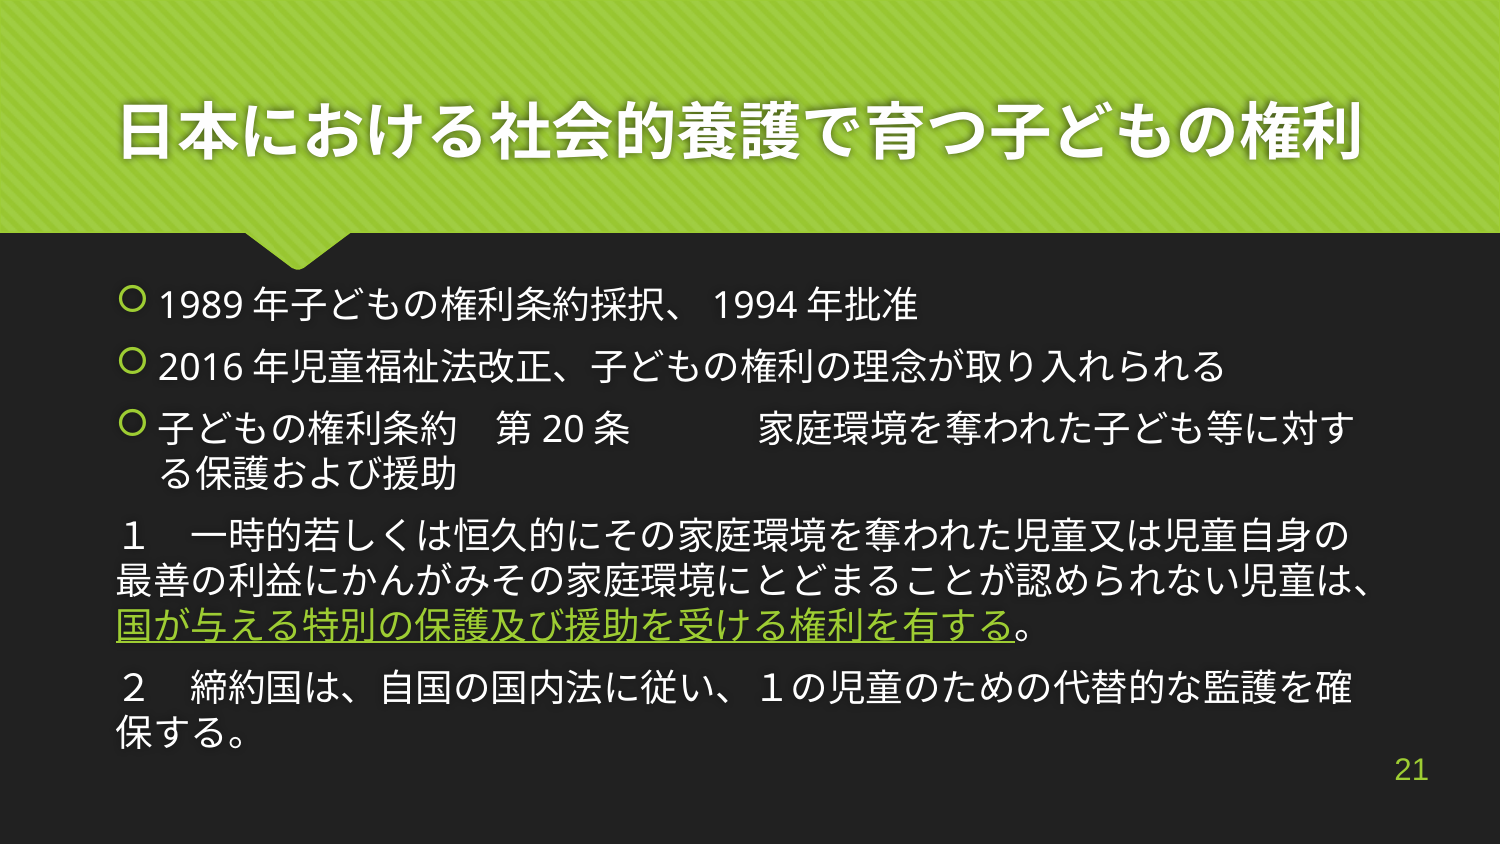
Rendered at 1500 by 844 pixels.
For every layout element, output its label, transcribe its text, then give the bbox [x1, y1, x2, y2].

title 日本における社会的養護で育つ子どもの権利 [99, 55, 1401, 175]
slide_number 21 [1313, 727, 1445, 789]
list 1989年子どもの権利条約採択、1994年批准 2016年児童福祉法改正、子どもの権利の理念が取り入れられる 子どもの権利条約 第20条 家庭環境を奪われた子ども等に対する保護および援助 １ 一時的若しくは恒久的にその家庭環境を奪われた児童又は児童自身の最善の利益にかんがみその家庭環境にとどまることが認められない児童は、国が与える特別の保護及び援助を受ける権利を有する。 ２ 締約国は、自国の国内法に従い、１の児童のための代替的な監護を確保する。 [100, 273, 1400, 766]
